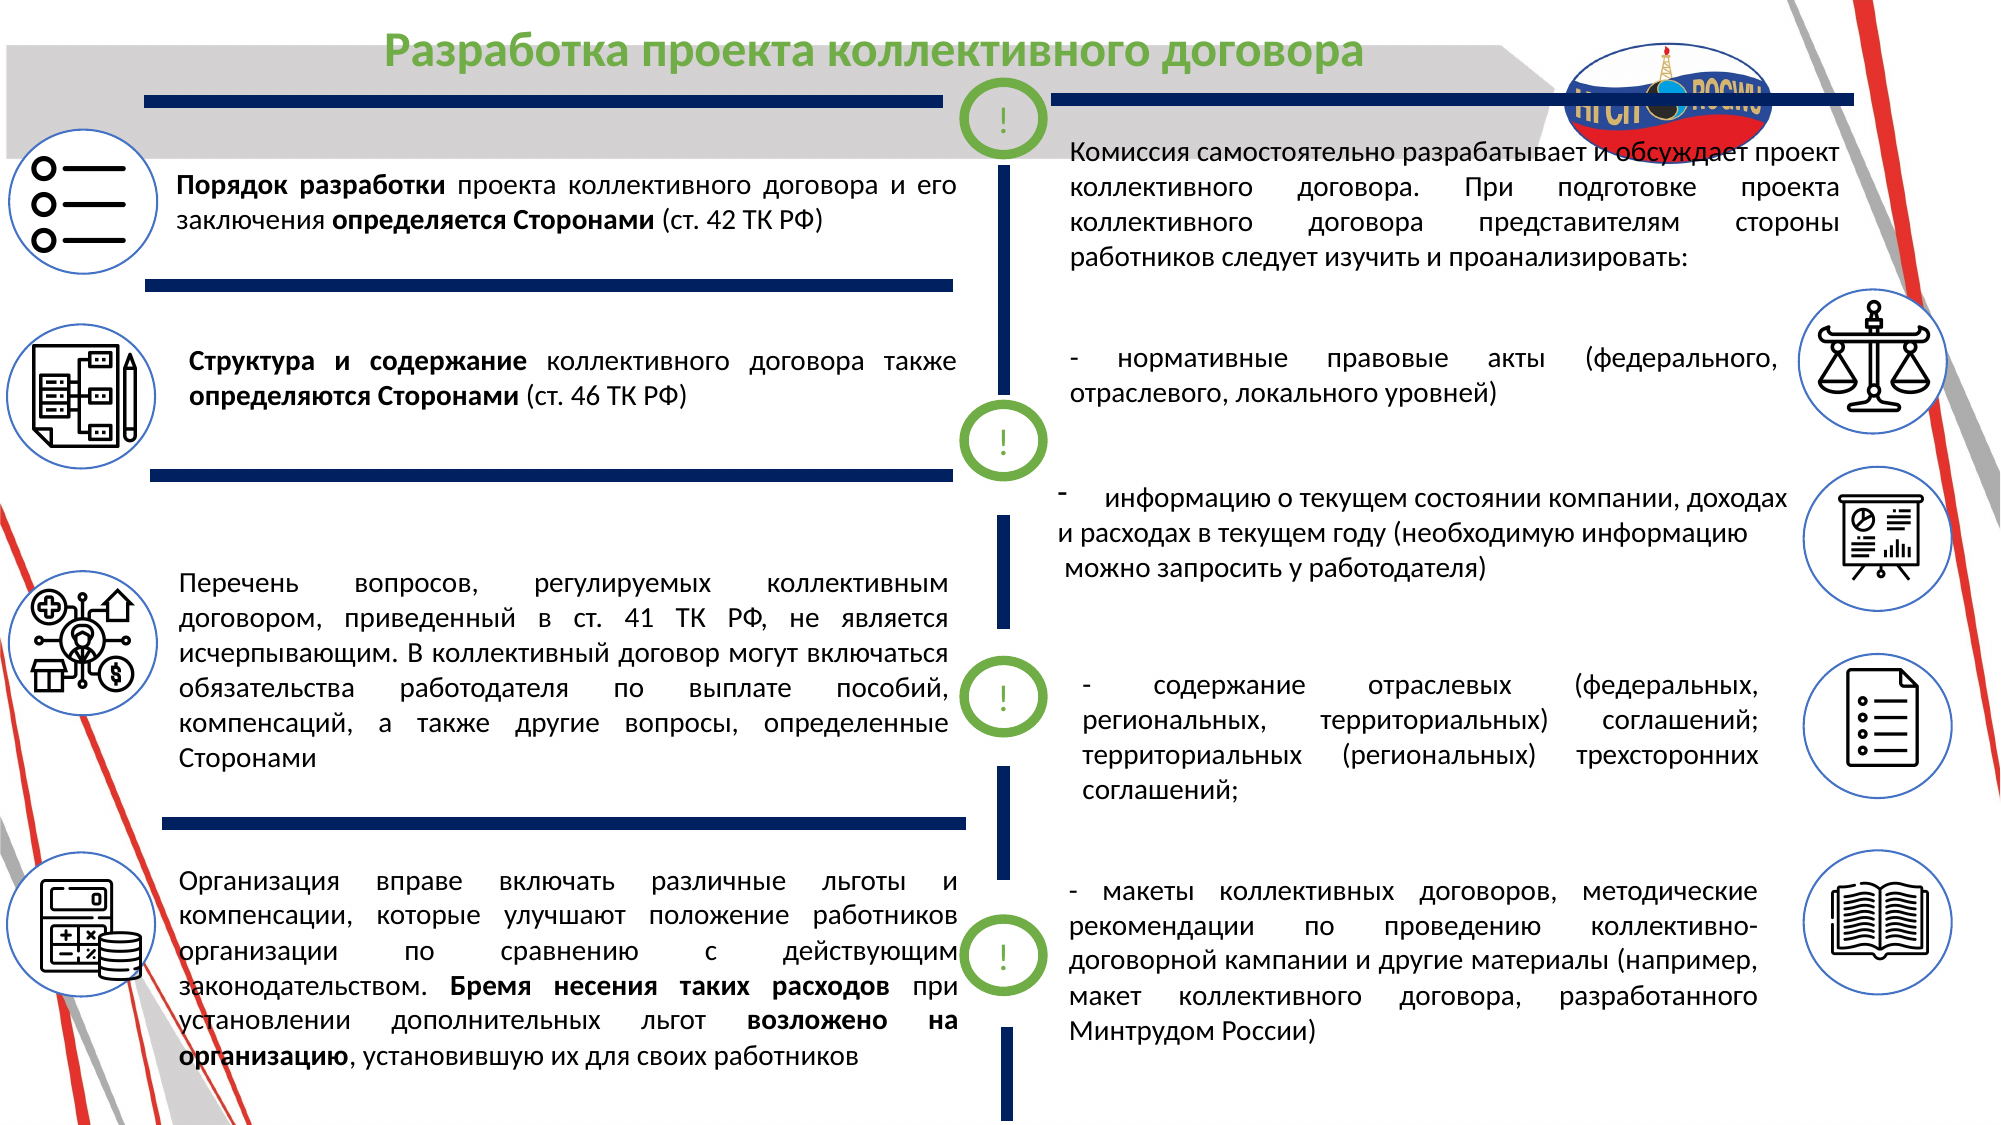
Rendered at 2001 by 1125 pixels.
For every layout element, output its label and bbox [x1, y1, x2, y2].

text_box [1855, 414, 1925, 435]
text_box [7, 591, 143, 717]
text_box [1855, 652, 1924, 668]
text_box [5, 851, 140, 998]
text_box [143, 8, 1855, 1121]
text_box [1855, 675, 1953, 800]
text_box [137, 347, 143, 446]
text_box [1855, 849, 1953, 996]
text_box [8, 128, 143, 275]
text_box [5, 323, 135, 470]
text_box [1855, 465, 1953, 612]
text_box [35, 570, 131, 587]
picture [0, 0, 2001, 1125]
text_box [1932, 316, 1948, 407]
text_box [1855, 288, 1910, 298]
